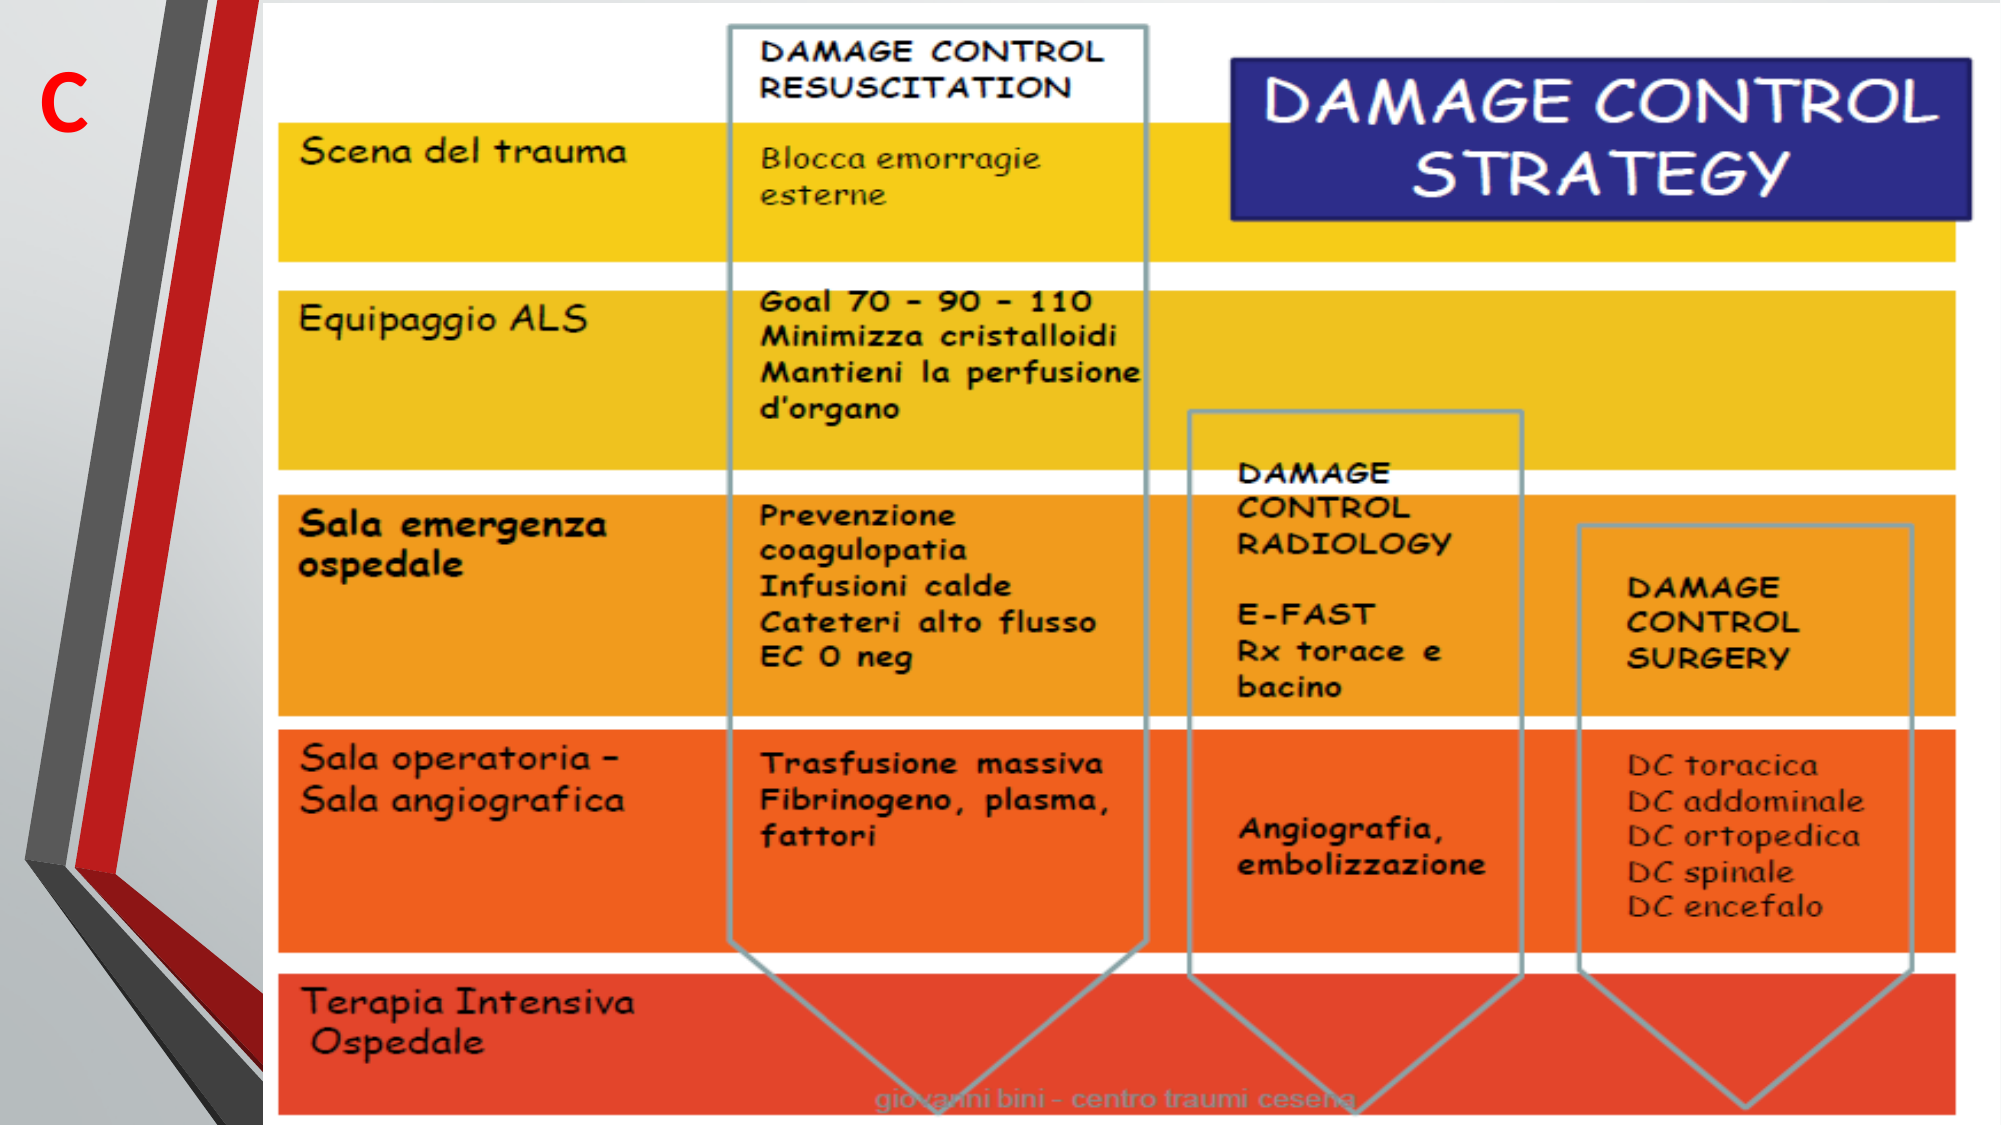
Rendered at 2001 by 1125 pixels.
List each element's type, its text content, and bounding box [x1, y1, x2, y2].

picture [263, 3, 2000, 1125]
text_box C [25, 33, 94, 159]
